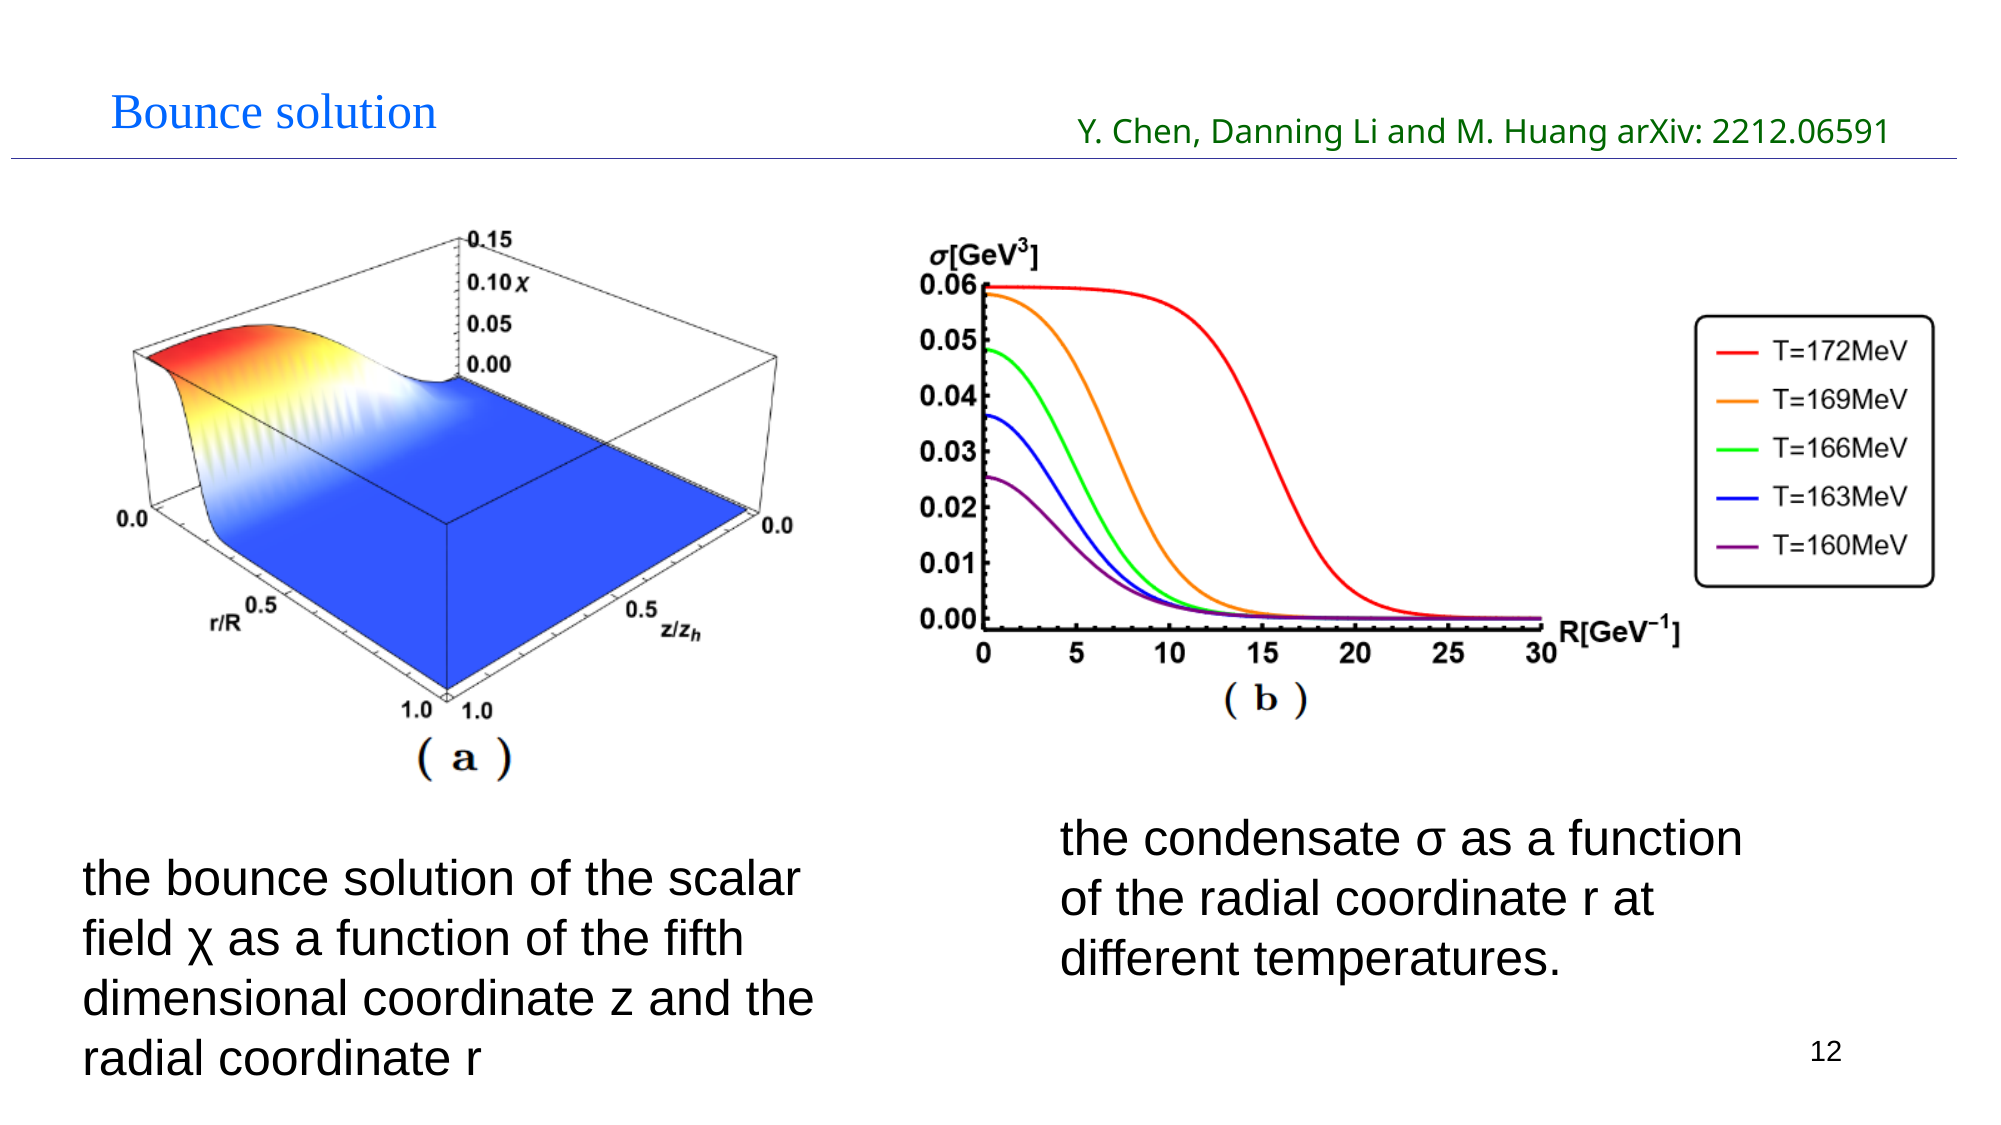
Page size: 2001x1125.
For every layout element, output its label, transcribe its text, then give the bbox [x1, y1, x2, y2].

slide_number 12 [1798, 1024, 1851, 1076]
text_box the condensate σ as a function of the radial coordinate r at different temperatures. [1045, 798, 1760, 993]
text_box Y. Chen, Danning Li and M. Huang arXiv: 2212.06591 [1061, 102, 1901, 158]
picture [43, 138, 1965, 813]
text_box the bounce solution of the scalar field χ as a function of the fifth dimensional coordinate z and the radial coordinate r [67, 838, 862, 1093]
text_box Bounce solution [103, 70, 663, 138]
